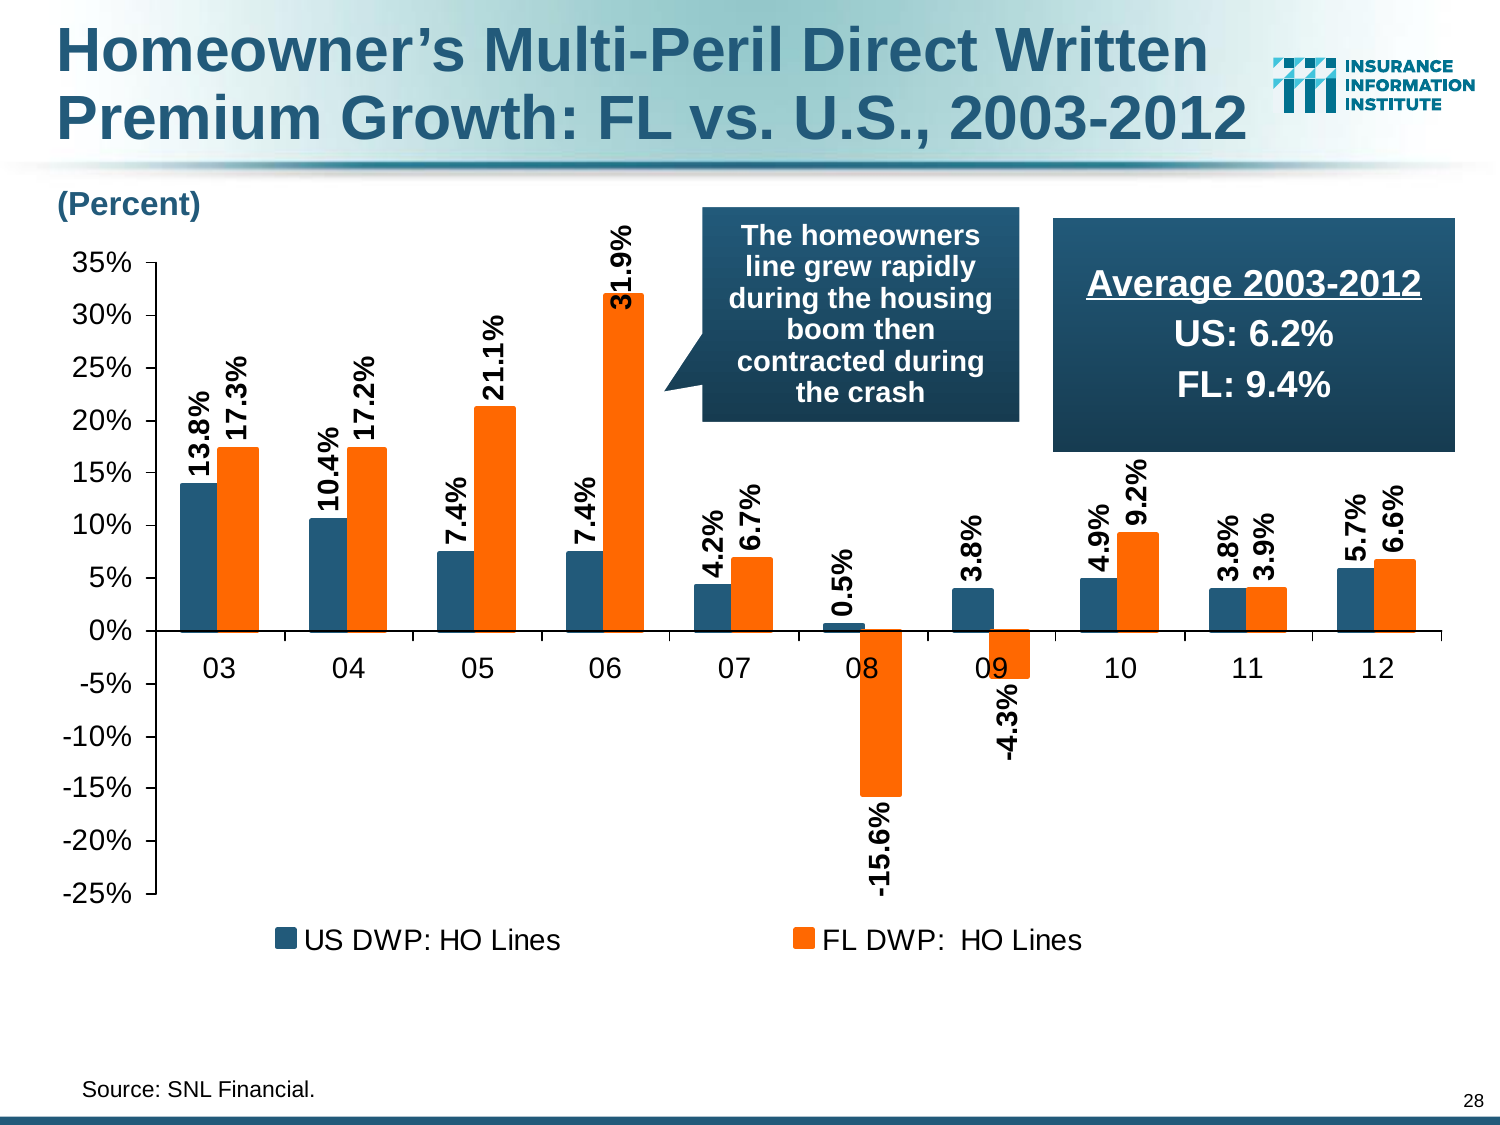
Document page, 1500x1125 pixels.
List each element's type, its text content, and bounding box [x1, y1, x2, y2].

text_box 28 [1410, 1091, 1485, 1111]
title Homeowner’s Multi-Peril Direct Written Premium Growth: FL vs. U.S., 2003-2012 [48, 14, 1298, 157]
text_box The homeowners line grew rapidly during the housing boom then contracted during the crash [699, 204, 1022, 210]
text_box (Percent) [56, 186, 1406, 211]
text_box Source: SNL Financial. [0, 1077, 1242, 1125]
picture [0, 0, 1500, 189]
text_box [49, 212, 1456, 964]
